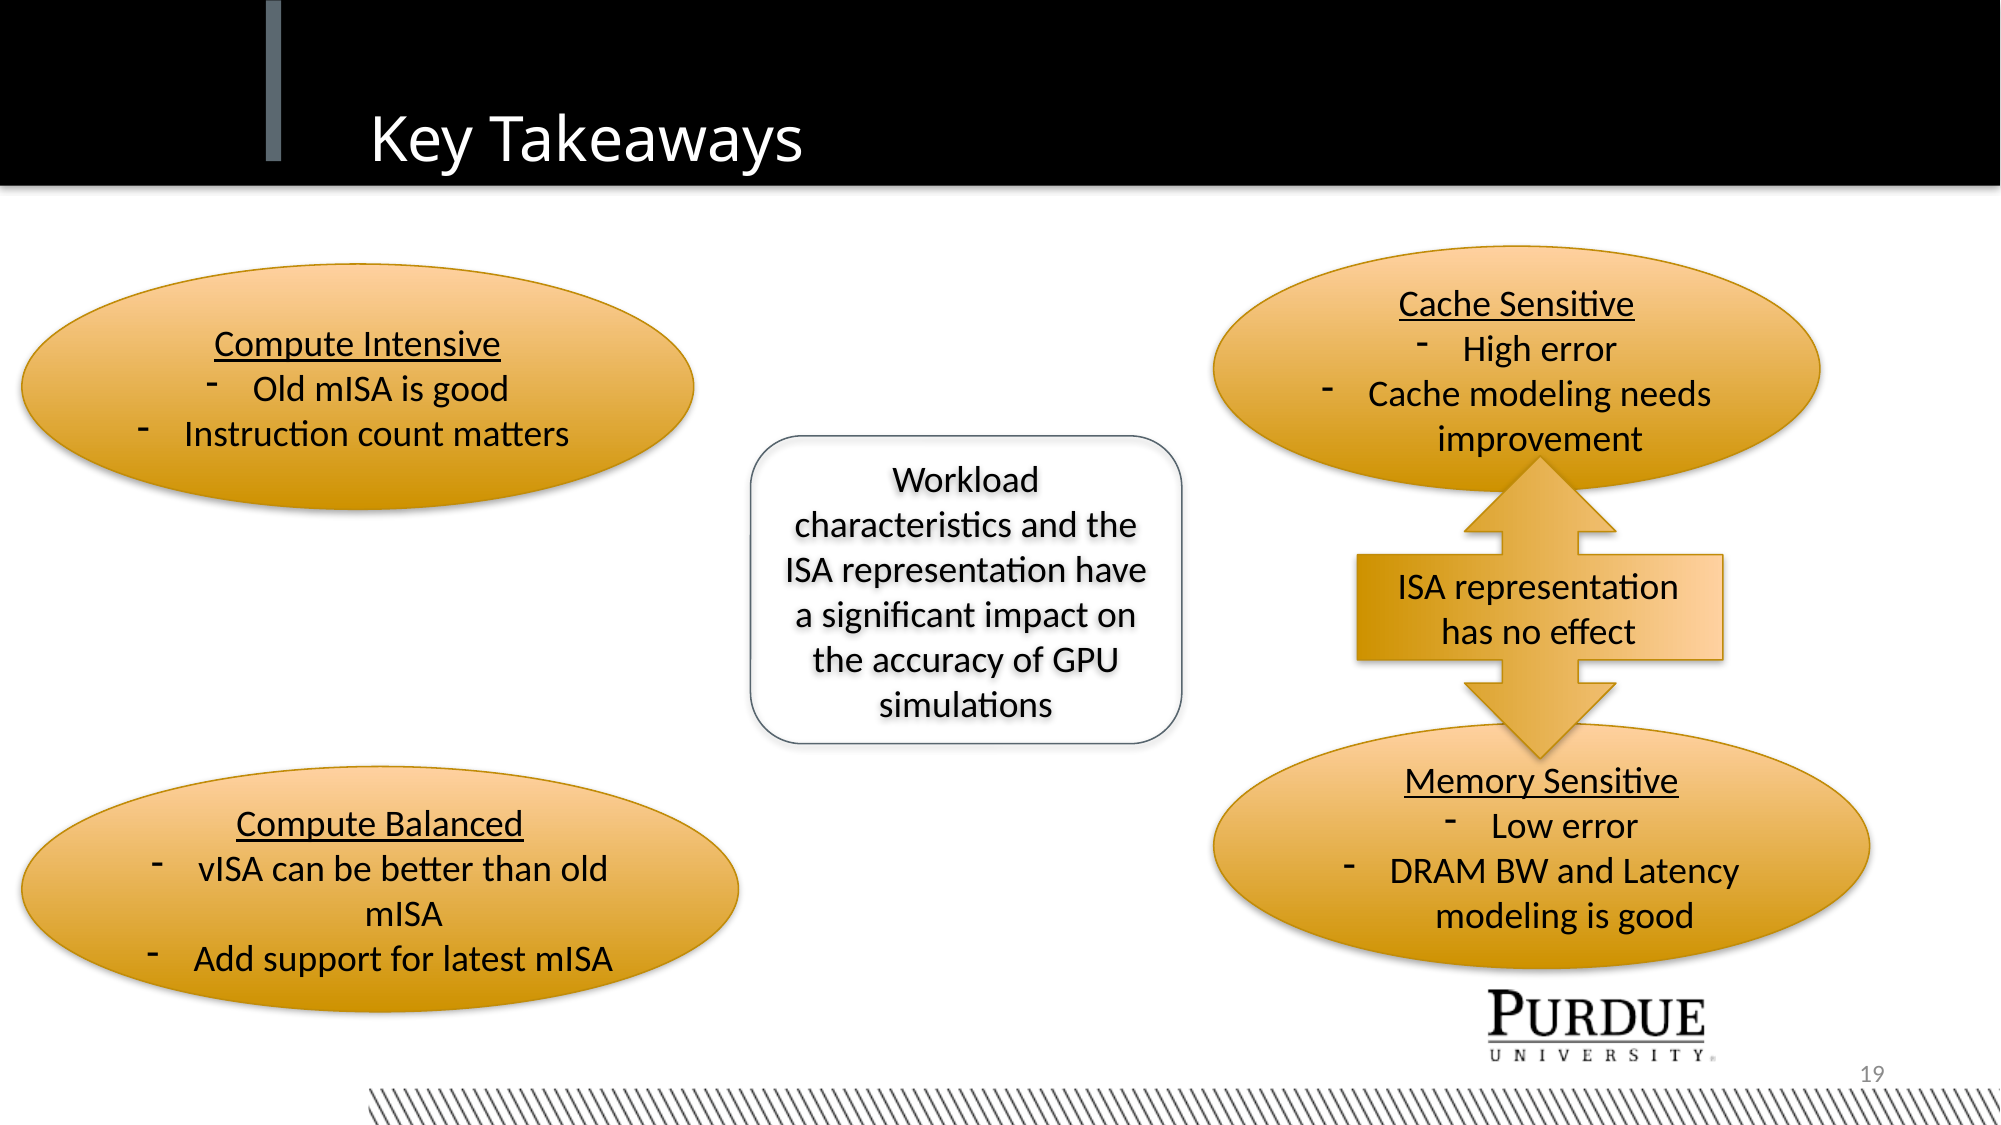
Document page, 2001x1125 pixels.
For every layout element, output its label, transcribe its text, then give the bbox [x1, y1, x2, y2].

text_box Compute Intensive Old mISA is good Instruction count matters [21, 263, 695, 511]
text_box Memory Sensitive Low error DRAM BW and Latency modeling is good [1212, 723, 1871, 970]
text_box [1356, 455, 1724, 760]
text_box Cache Sensitive High error Cache modeling needs improvement [1212, 245, 1821, 493]
text_box ISA representation has no effect [1357, 554, 1720, 659]
title Key Takeaways [369, 98, 1704, 186]
text_box Workload characteristics and the ISA representation have a significant impact on the accuracy of GPU simulations [749, 435, 1183, 745]
text_box Compute Balanced vISA can be better than old mISA Add support for latest mISA [21, 765, 740, 1013]
slide_number 19 [1433, 1042, 1900, 1103]
